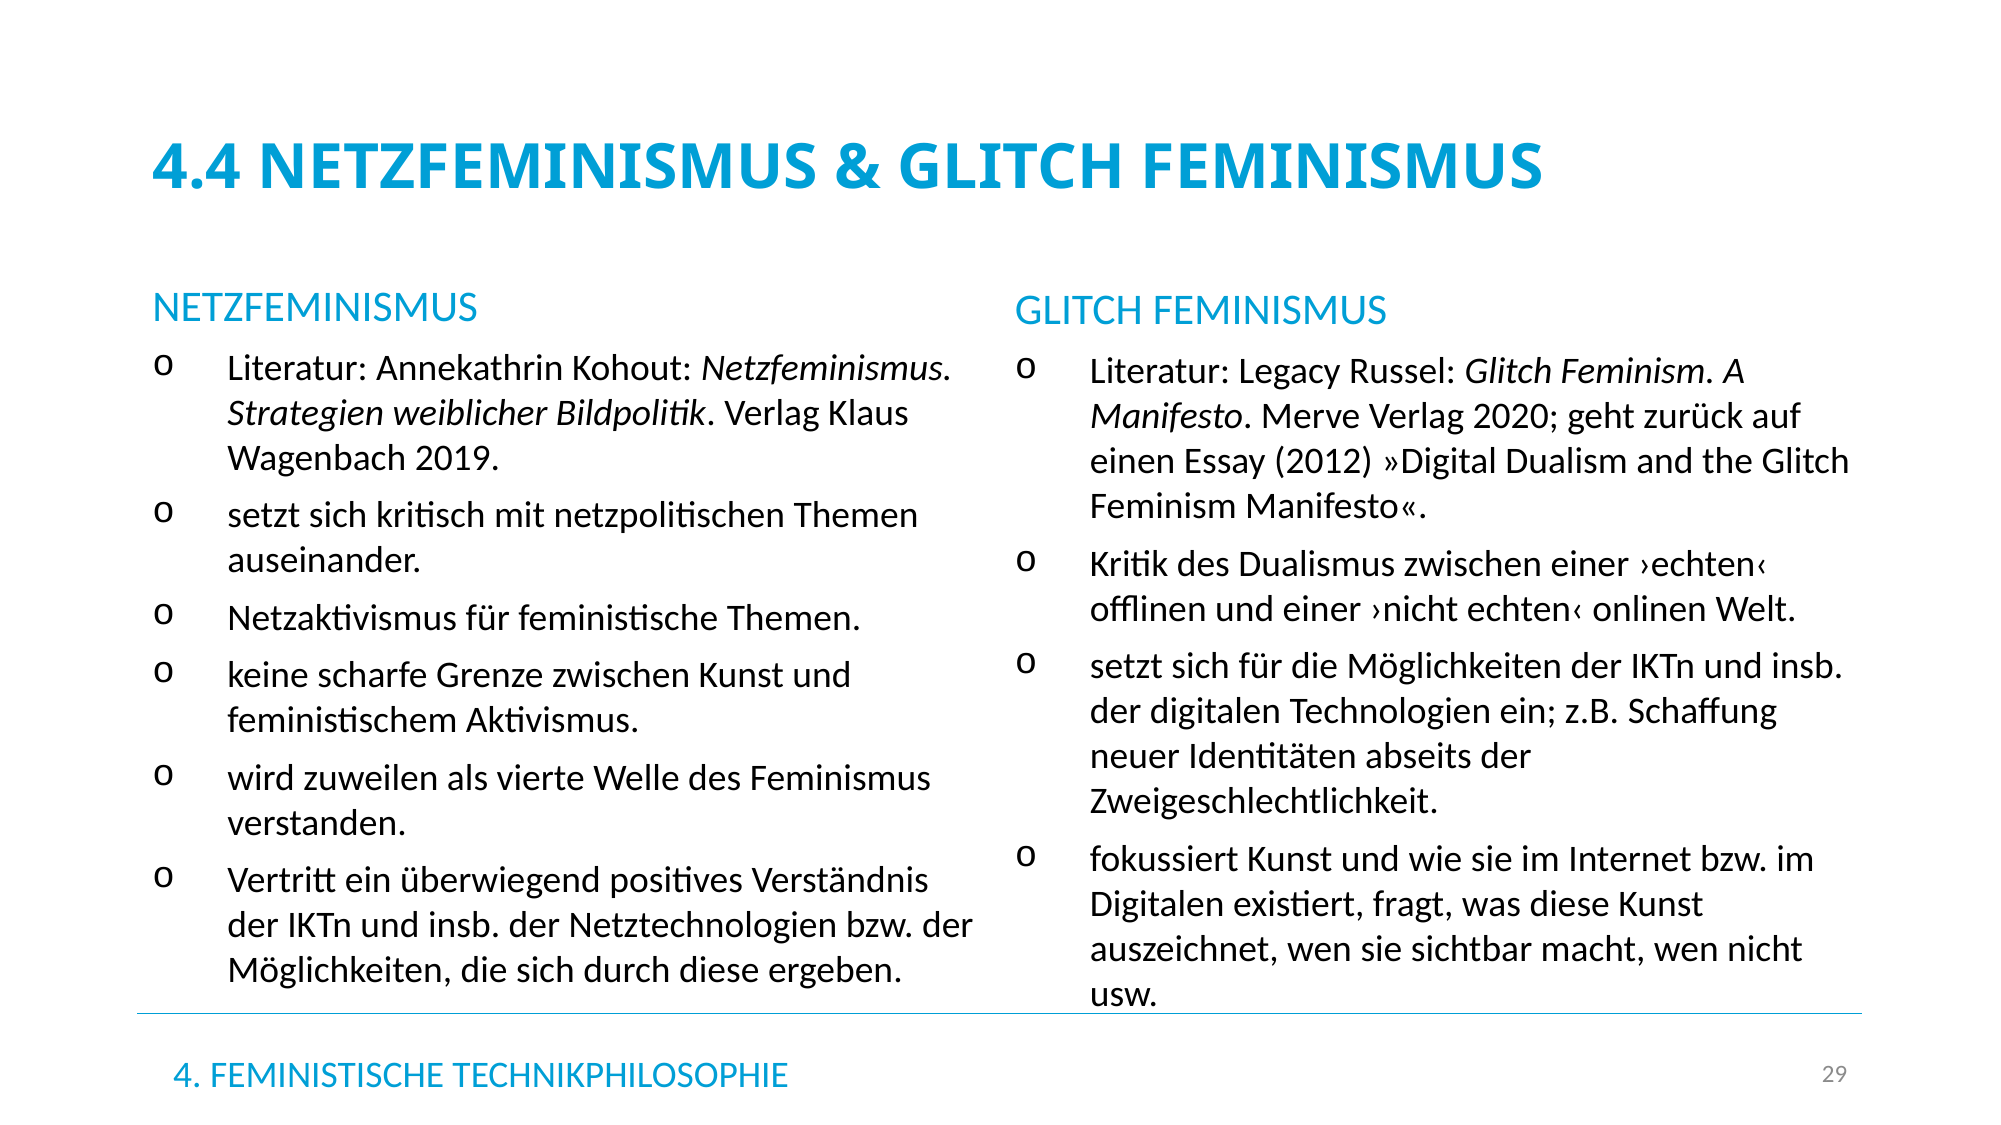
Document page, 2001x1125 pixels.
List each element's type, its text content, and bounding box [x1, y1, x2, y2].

title 4.4 Netzfeminismus & Glitch Feminismus [137, 59, 1863, 273]
text_box Glitch Feminismus Literatur: Legacy Russel: Glitch Feminism. A Manifesto. Merve Verlag 2020; geht zurück auf einen Essay (2012) »Digital Dualism and the Glitch Feminism Manifesto«. Kritik des Dualismus zwischen einer ›echten‹ offlinen und einer ›nicht echten‹ onlinen Welt. setzt sich für die Möglichkeiten der IKTn und insb. der digitalen Technologien ein; z.B. Schaffung neuer Identitäten abseits der Zweigeschlechtlichkeit. fokussiert Kunst und wie sie im Internet bzw. im Digitalen existiert, fragt, was diese Kunst auszeichnet, wen sie sichtbar macht, wen nicht usw. [999, 273, 1883, 988]
list Netzfeminismus Literatur: Annekathrin Kohout: Netzfeminismus. Strategien weiblicher Bildpolitik. Verlag Klaus Wagenbach 2019. setzt sich kritisch mit netzpolitischen Themen auseinander. Netzaktivismus für feministische Themen. keine scharfe Grenze zwischen Kunst und feministischem Aktivismus. wird zuweilen als vierte Welle des Feminismus verstanden. Vertritt ein überwiegend positives Verständnis der IKTn und insb. der Netztechnologien bzw. der Möglichkeiten, die sich durch diese ergeben. [137, 270, 1000, 984]
text_box 4. Feministische Technikphilosophie [158, 1042, 1649, 1103]
slide_number 29 [1649, 1042, 1863, 1103]
